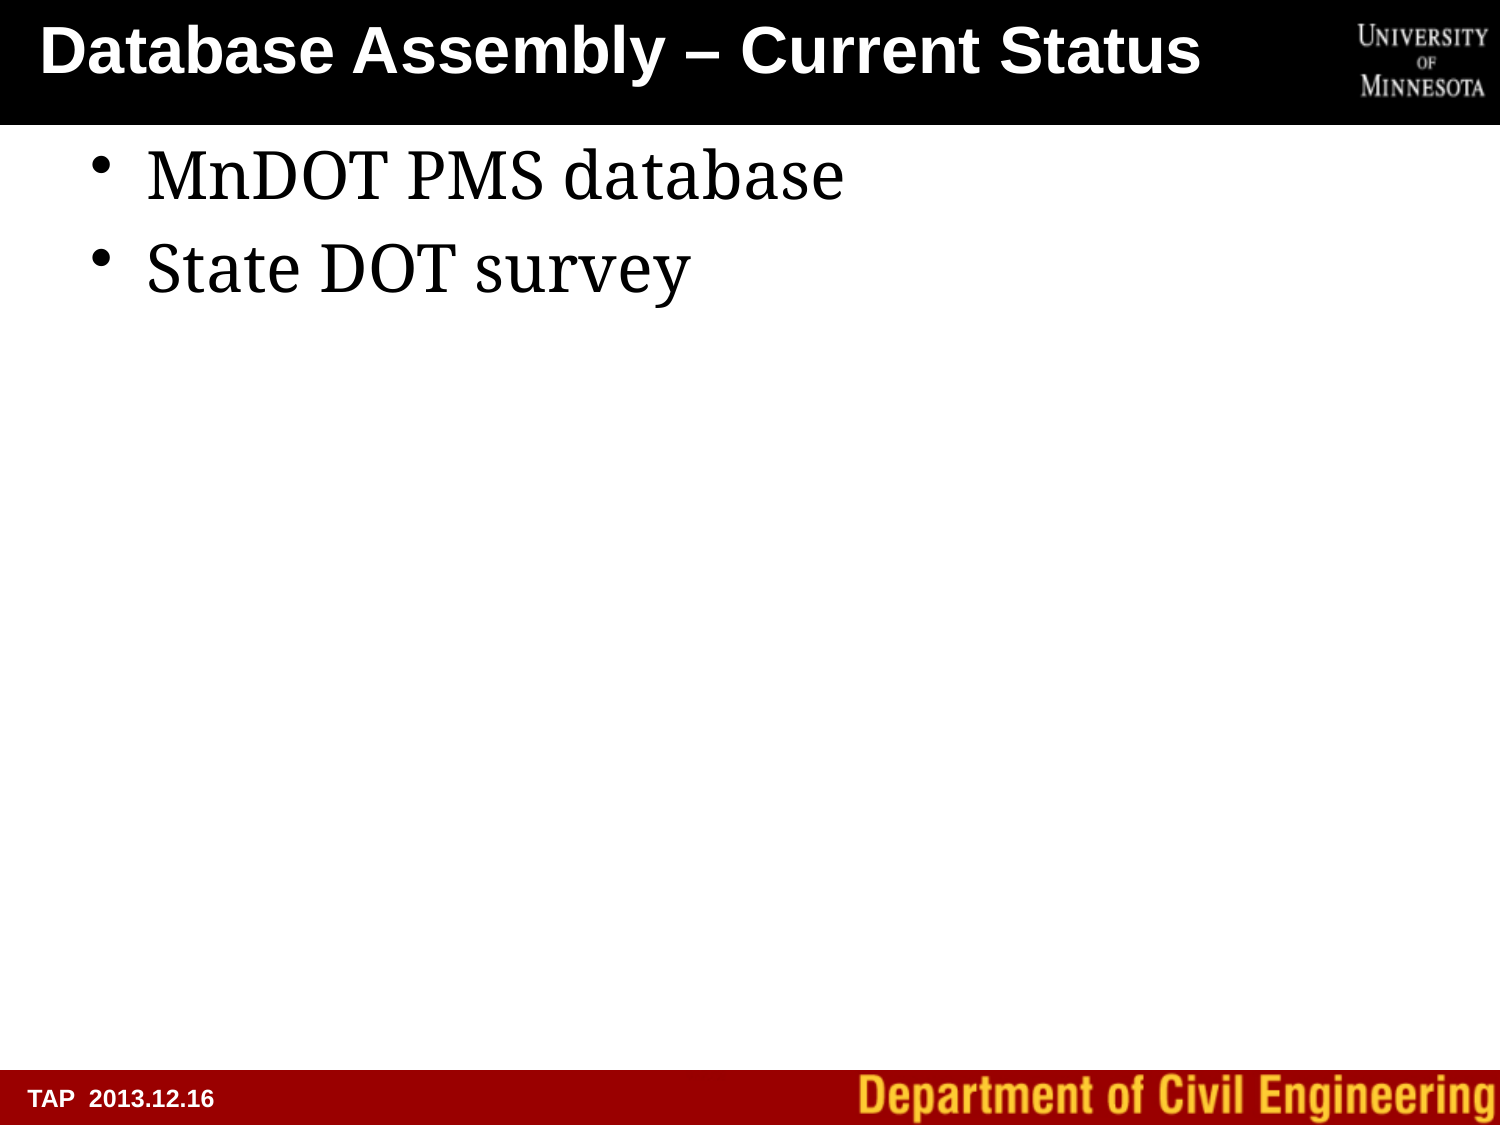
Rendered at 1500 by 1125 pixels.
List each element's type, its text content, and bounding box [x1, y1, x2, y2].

list MnDOT PMS database State DOT survey [74, 135, 1426, 838]
picture [0, 1069, 1500, 1125]
picture [0, 0, 1500, 126]
